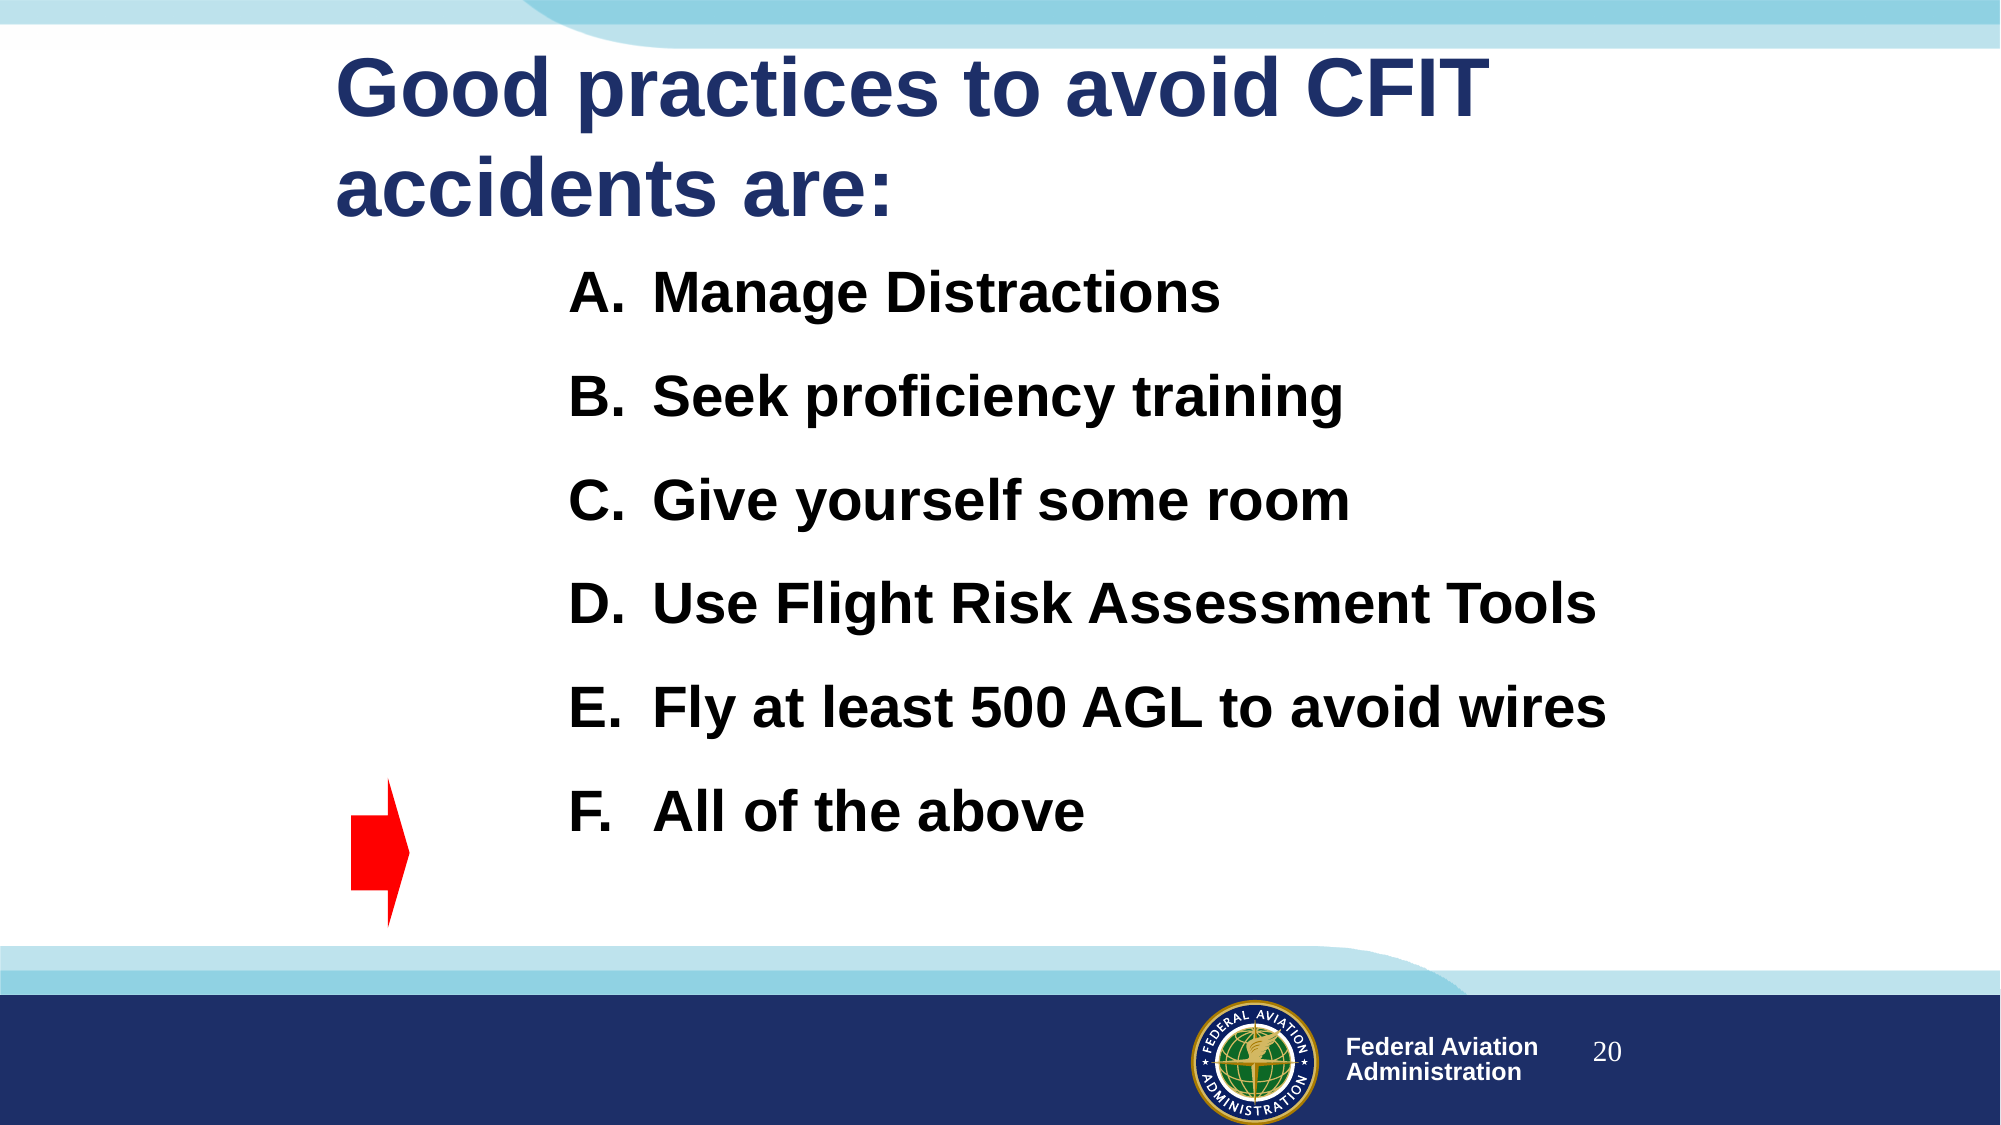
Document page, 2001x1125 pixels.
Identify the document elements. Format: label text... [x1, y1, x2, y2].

list Manage Distractions Seek proficiency training Give yourself some room Use Flight Risk Assessment Tools Fly at least 500 AGL to avoid wires All of the above [553, 254, 1729, 960]
picture [0, 0, 1999, 50]
title Good practices to avoid CFIT accidents are: [320, 83, 1711, 184]
text_box [351, 777, 410, 929]
picture [0, 945, 2000, 995]
slide_number 20 [1325, 1025, 1638, 1100]
